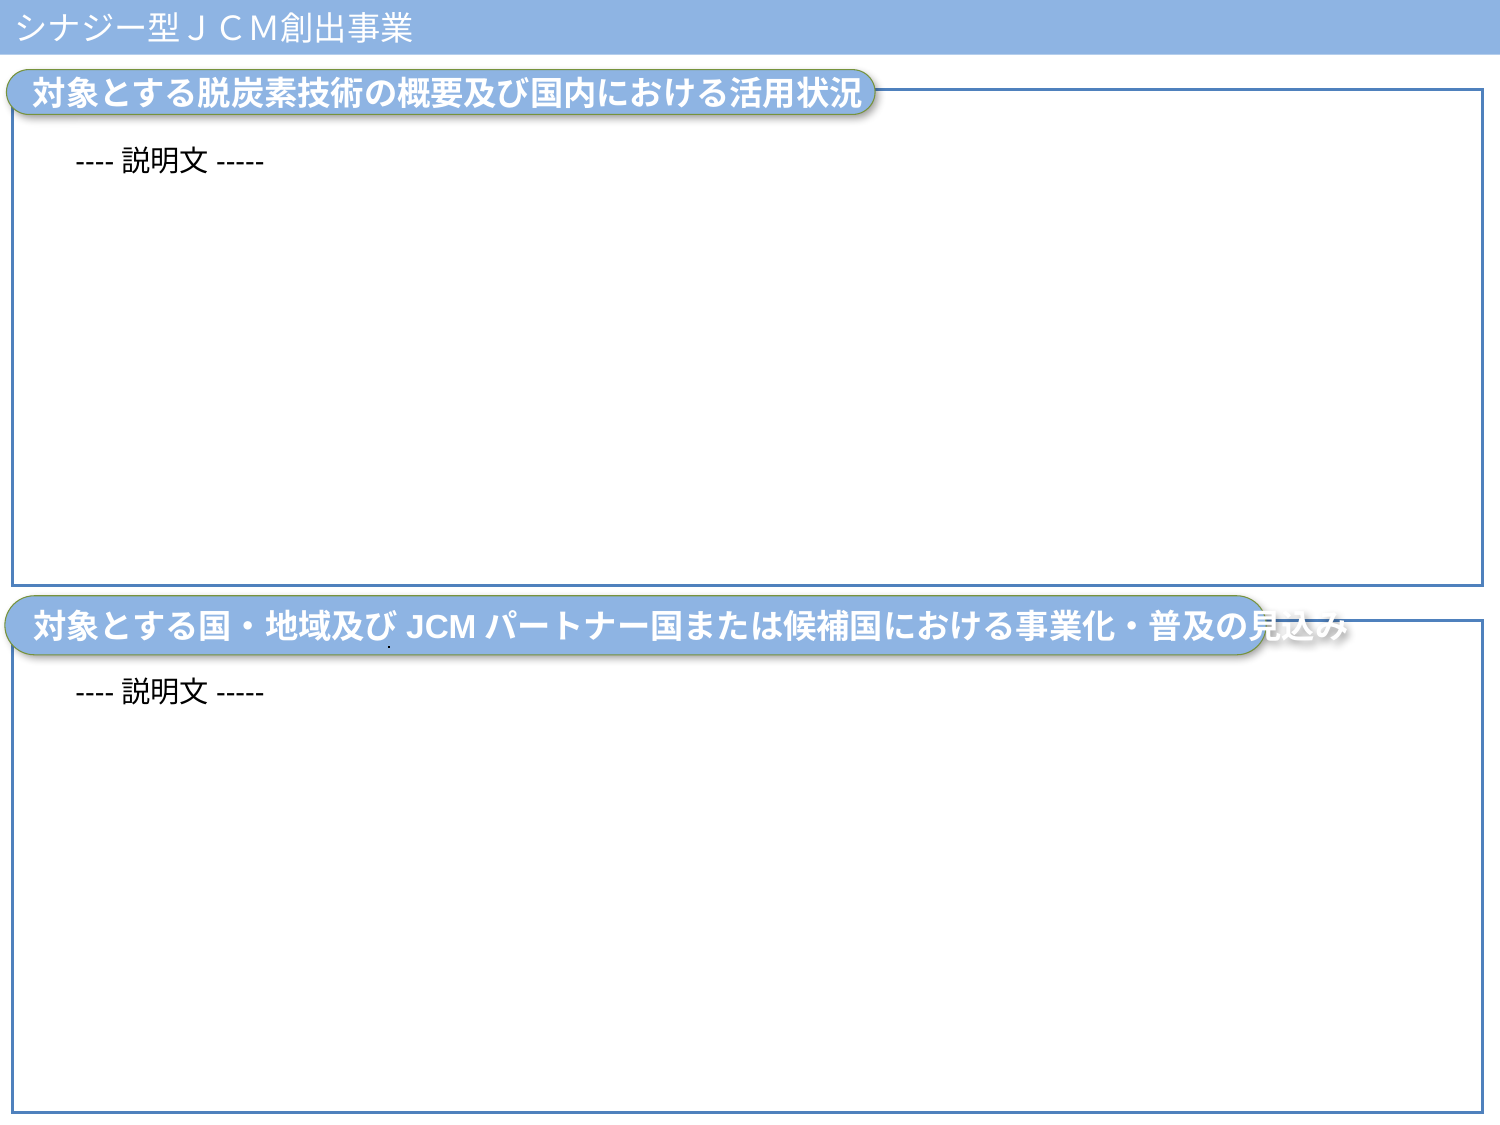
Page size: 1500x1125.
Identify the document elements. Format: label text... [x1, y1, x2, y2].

text_box 対象とする脱炭素技術の概要及び国内における活用状況 [6, 69, 876, 115]
text_box ----説明文----- [24, 135, 852, 220]
text_box [12, 89, 1483, 586]
text_box シナジー型ＪＣＭ創出事業 [0, 0, 1500, 55]
text_box 対象とする国・地域及びJCMパートナー国または候補国における事業化・普及の見込み [4, 595, 1267, 655]
text_box ----説明文----- [24, 666, 852, 751]
text_box [12, 620, 1483, 1113]
